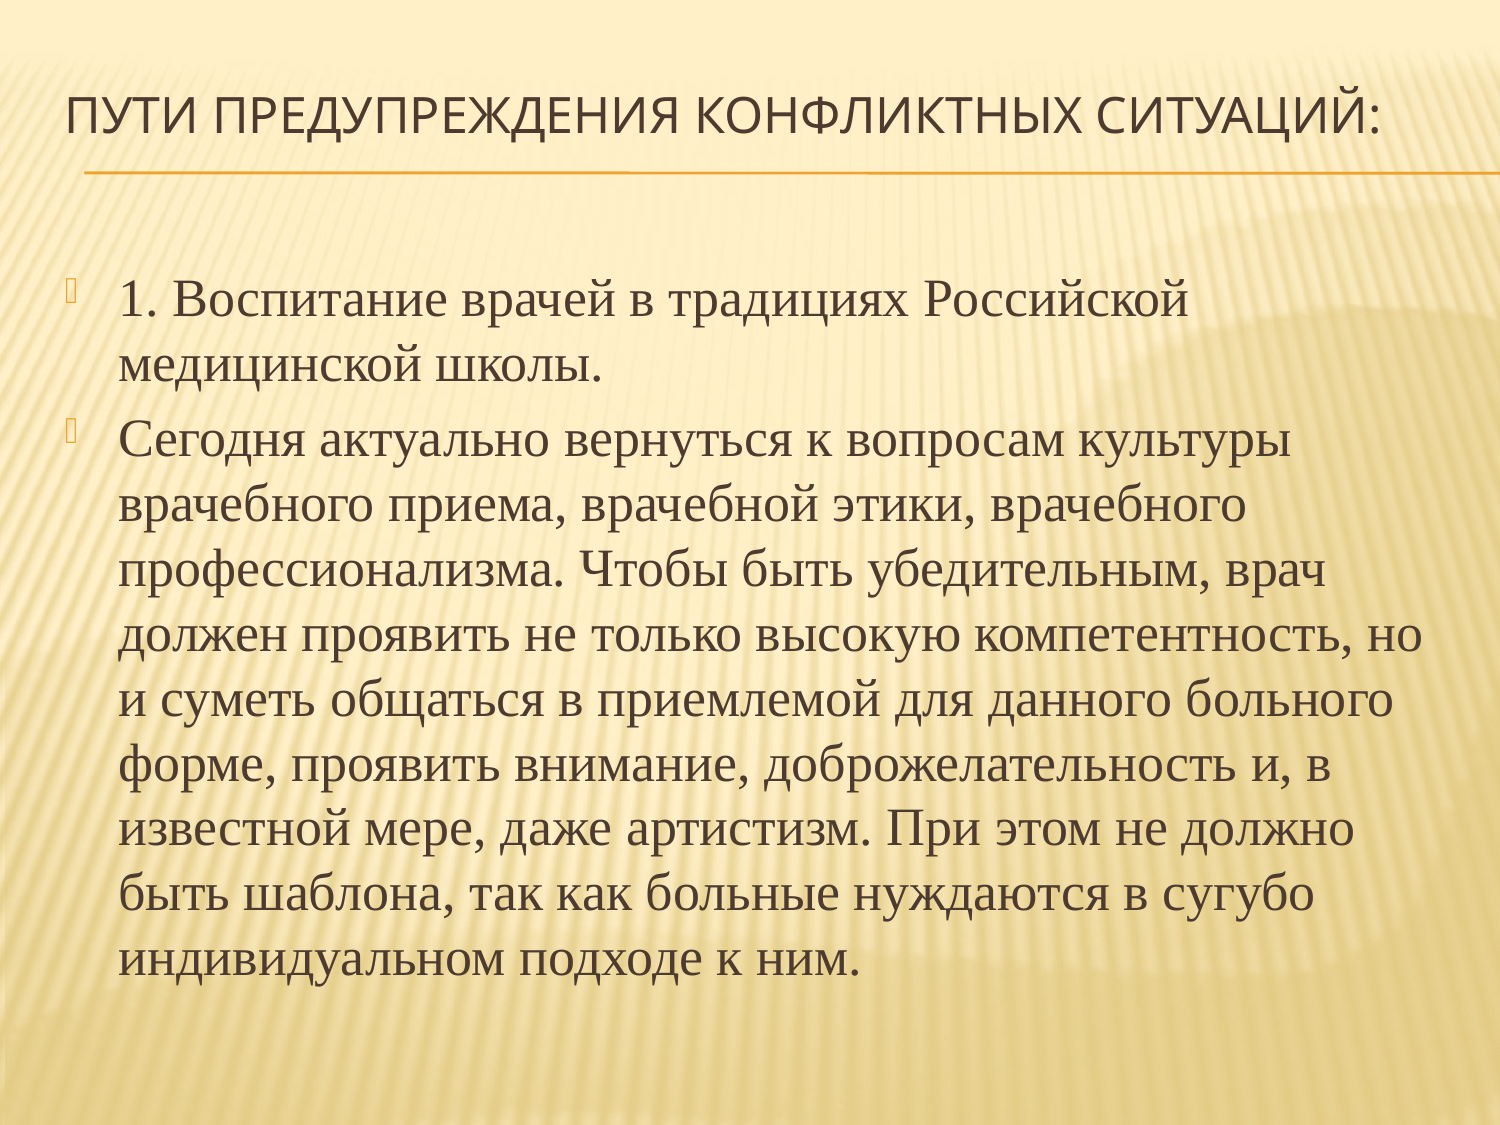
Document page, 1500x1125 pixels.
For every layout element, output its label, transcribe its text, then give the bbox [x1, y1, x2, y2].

list 1. Воспитание врачей в традициях Российской медицинской школы. Сегодня актуально вернуться к вопросам культуры врачебного приема, врачебной этики, врачебного профессионализма. Чтобы быть убедительным, врач должен проявить не только высокую компетентность, но и суметь общаться в приемлемой для данного больного форме, проявить внимание, доброжелательность и, в известной мере, даже артистизм. При этом не должно быть шаблона, так как больные нуждаются в сугубо индивидуальном подходе к ним. [50, 254, 1475, 998]
title Пути предупреждения конфликтных ситуаций: [50, 75, 1475, 213]
